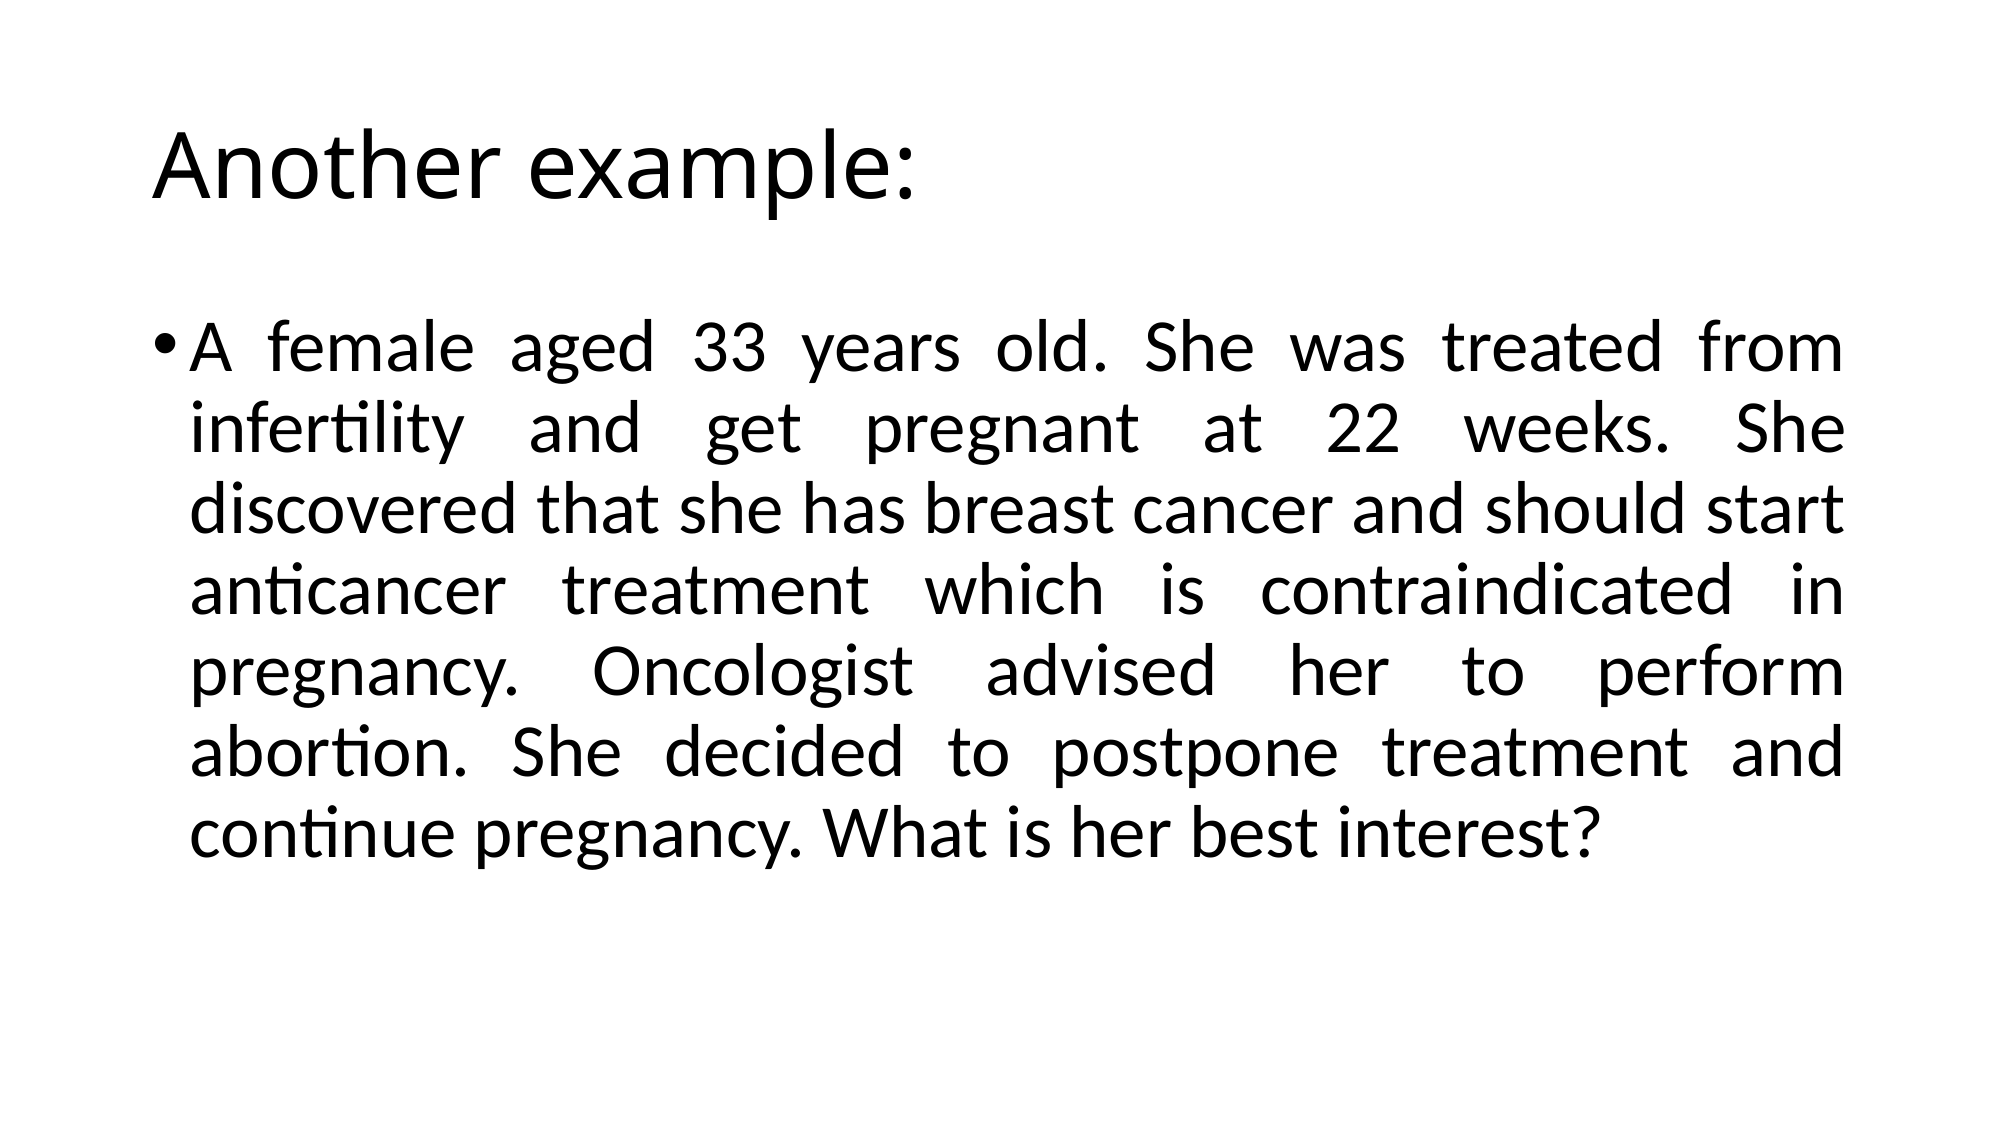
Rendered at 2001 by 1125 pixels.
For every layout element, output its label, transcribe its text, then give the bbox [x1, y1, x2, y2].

list A female aged 33 years old. She was treated from infertility and get pregnant at 22 weeks. She discovered that she has breast cancer and should start anticancer treatment which is contraindicated in pregnancy. Oncologist advised her to perform abortion. She decided to postpone treatment and continue pregnancy. What is her best interest? [137, 299, 1863, 1014]
title Another example: [137, 59, 1863, 278]
